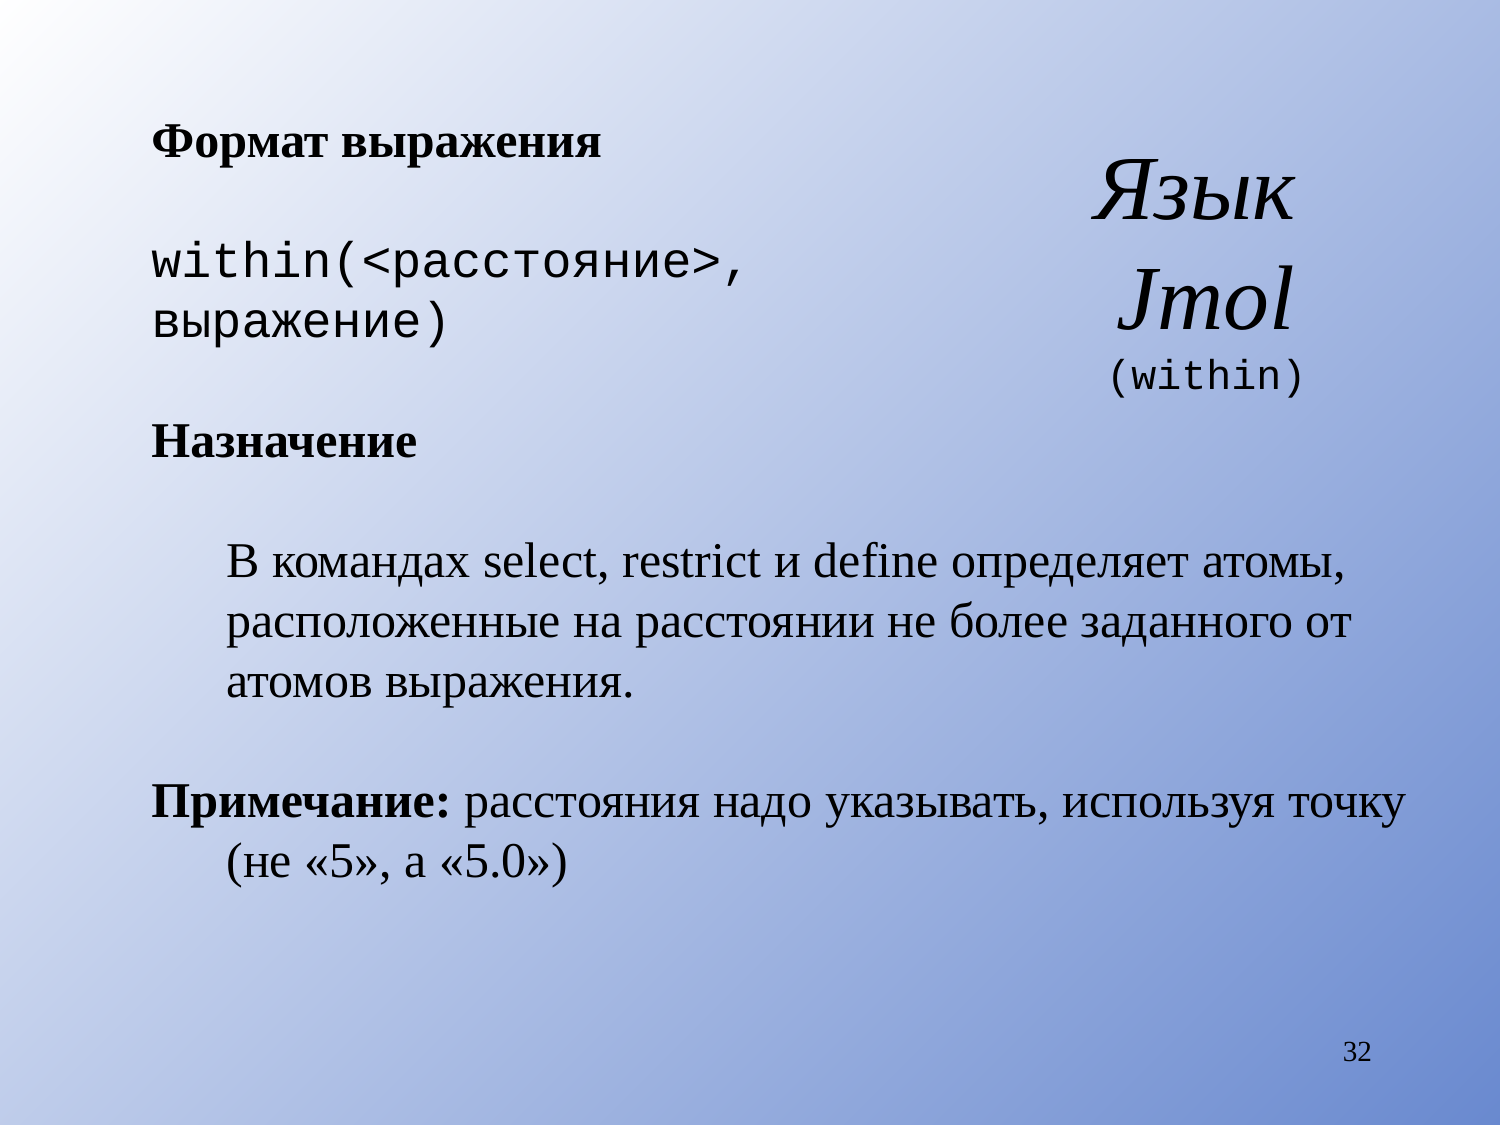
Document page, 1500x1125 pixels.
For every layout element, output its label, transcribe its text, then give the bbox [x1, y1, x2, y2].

text_box Формат выражения within(<расстояние>, выражение) Назначение В командах select, restrict и define определяет атомы, расположенные на расстоянии не более заданного от атомов выражения. Примечание: расстояния надо указывать, используя точку (не «5», а «5.0») [136, 99, 1463, 895]
slide_number 32 [1074, 1024, 1388, 1101]
title Язык Jmol (within) [912, 0, 1500, 525]
